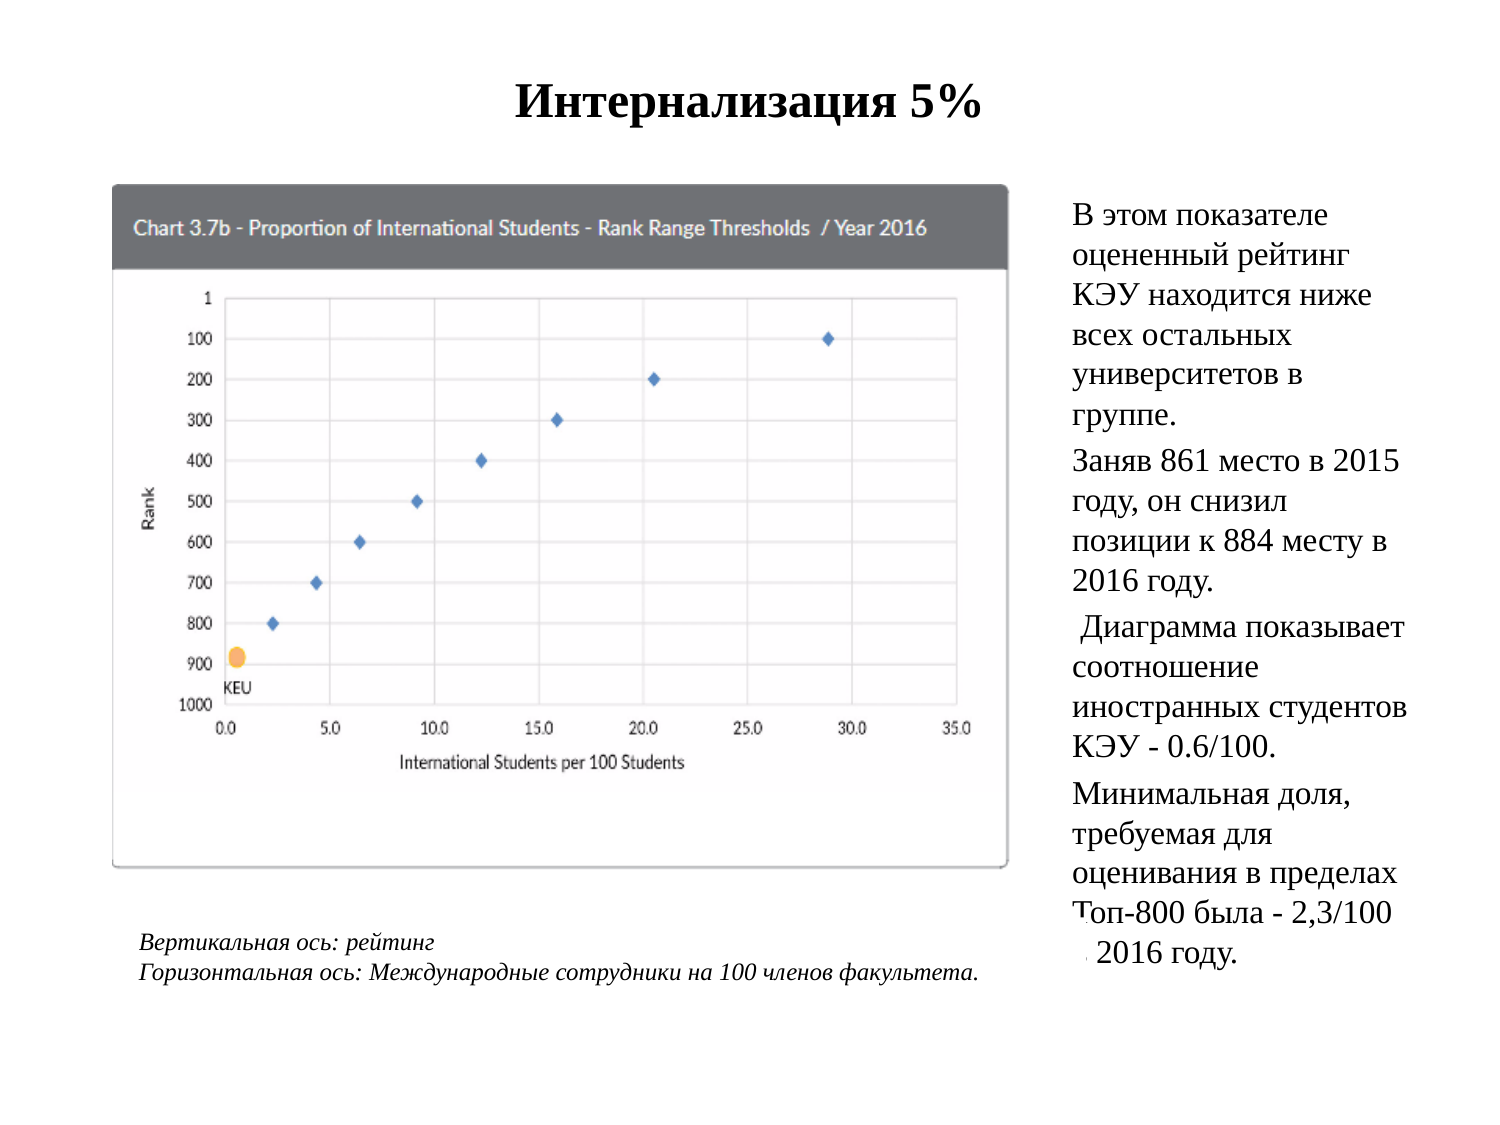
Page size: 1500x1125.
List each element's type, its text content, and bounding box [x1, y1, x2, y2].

picture [111, 184, 1011, 874]
text_box Вертикальная ось: рейтинг Горизонтальная ось: Международные сотрудники на 100 членов факультета. [123, 917, 1087, 1030]
list В этом показателе оцененный рейтинг КЭУ находится ниже всех остальных университетов в группе. Заняв 861 место в 2015 году, он снизил позиции к 884 месту в 2016 году. Диаграмма показывает соотношение иностранных студентов КЭУ - 0.6/100. Минимальная доля, требуемая для оценивания в пределах Топ-800 была - 2,3/100 в 2016 году. [1057, 184, 1425, 1094]
title Интернализация 5% [75, 45, 1425, 149]
